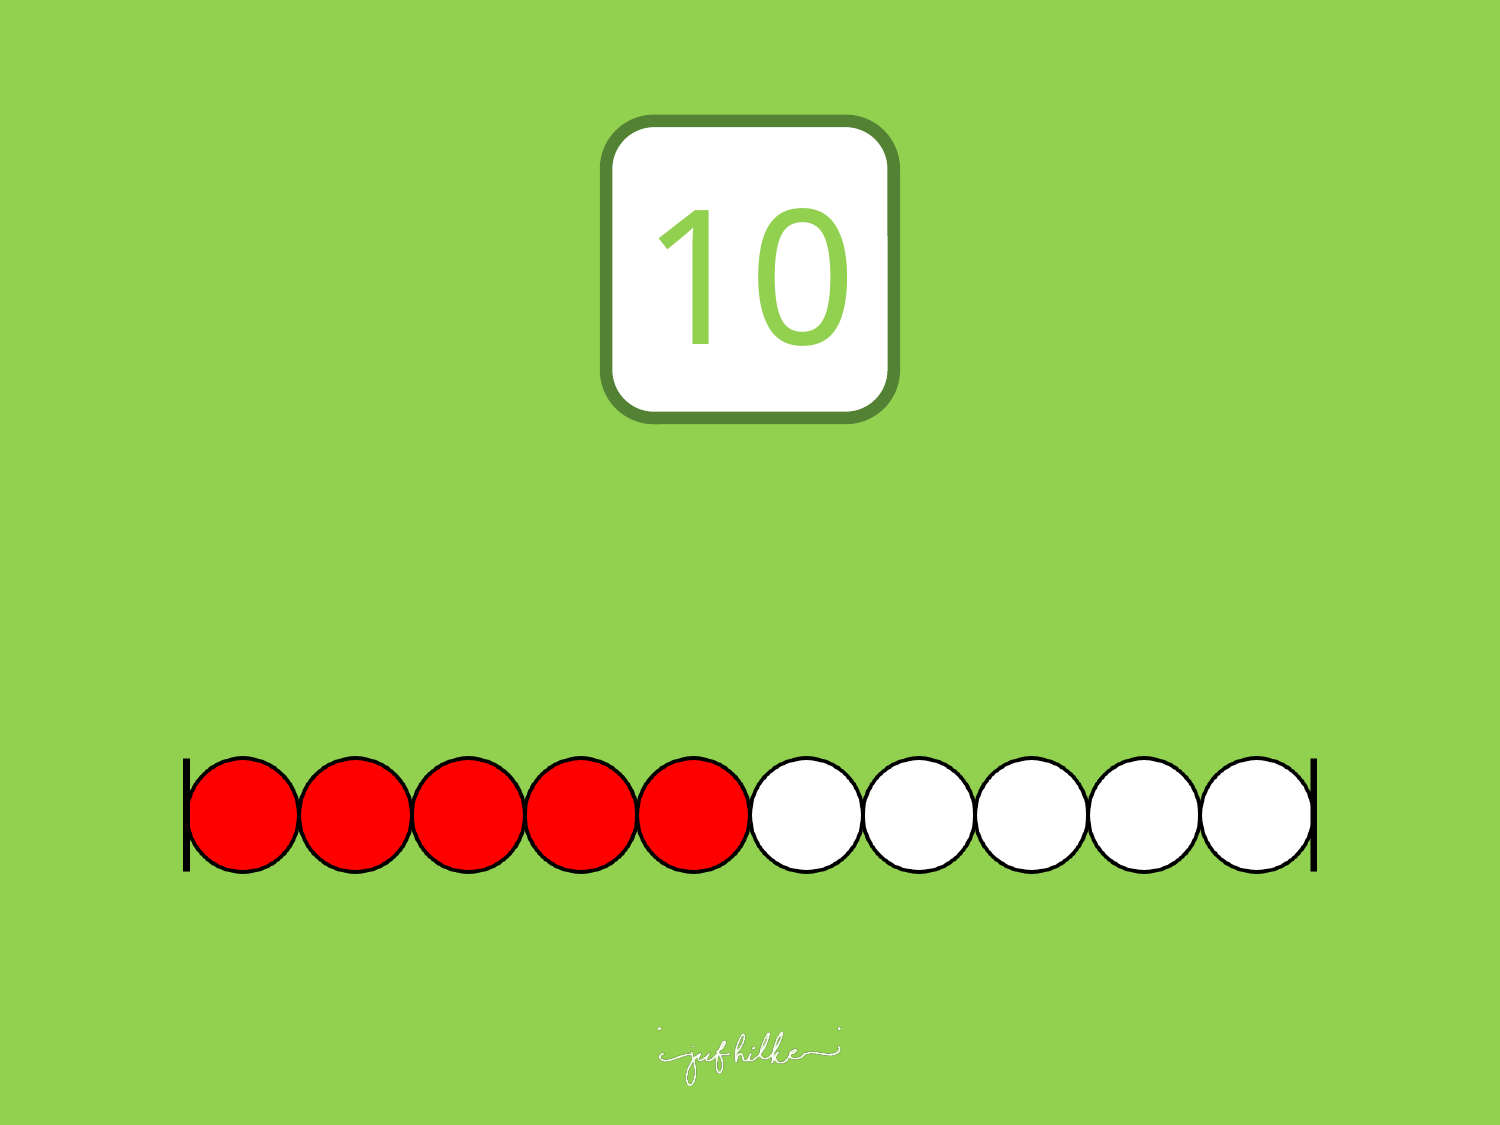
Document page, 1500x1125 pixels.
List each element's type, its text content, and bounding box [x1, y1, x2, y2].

picture [444, 1008, 1055, 1092]
picture [183, 756, 1317, 875]
text_box 10 [605, 119, 895, 420]
